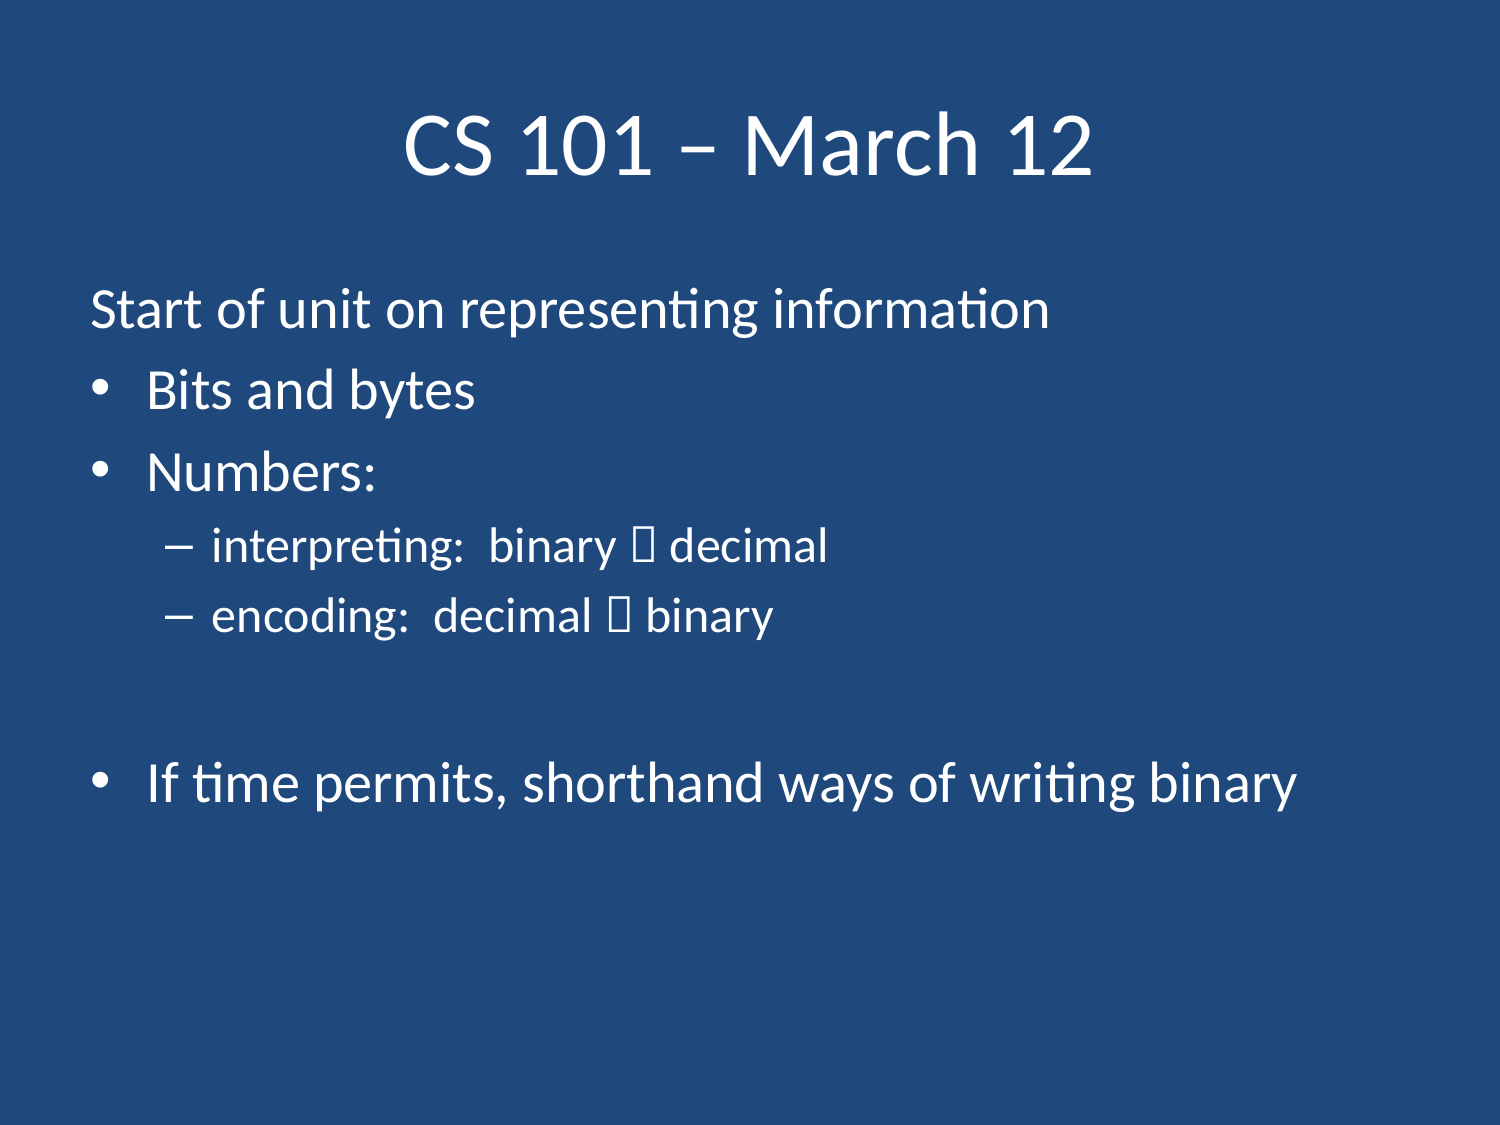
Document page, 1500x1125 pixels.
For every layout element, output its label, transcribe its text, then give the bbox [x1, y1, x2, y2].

list Start of unit on representing information Bits and bytes Numbers: interpreting: binary  decimal encoding: decimal  binary If time permits, shorthand ways of writing binary [75, 262, 1425, 1005]
title CS 101 – March 12 [75, 45, 1425, 233]
